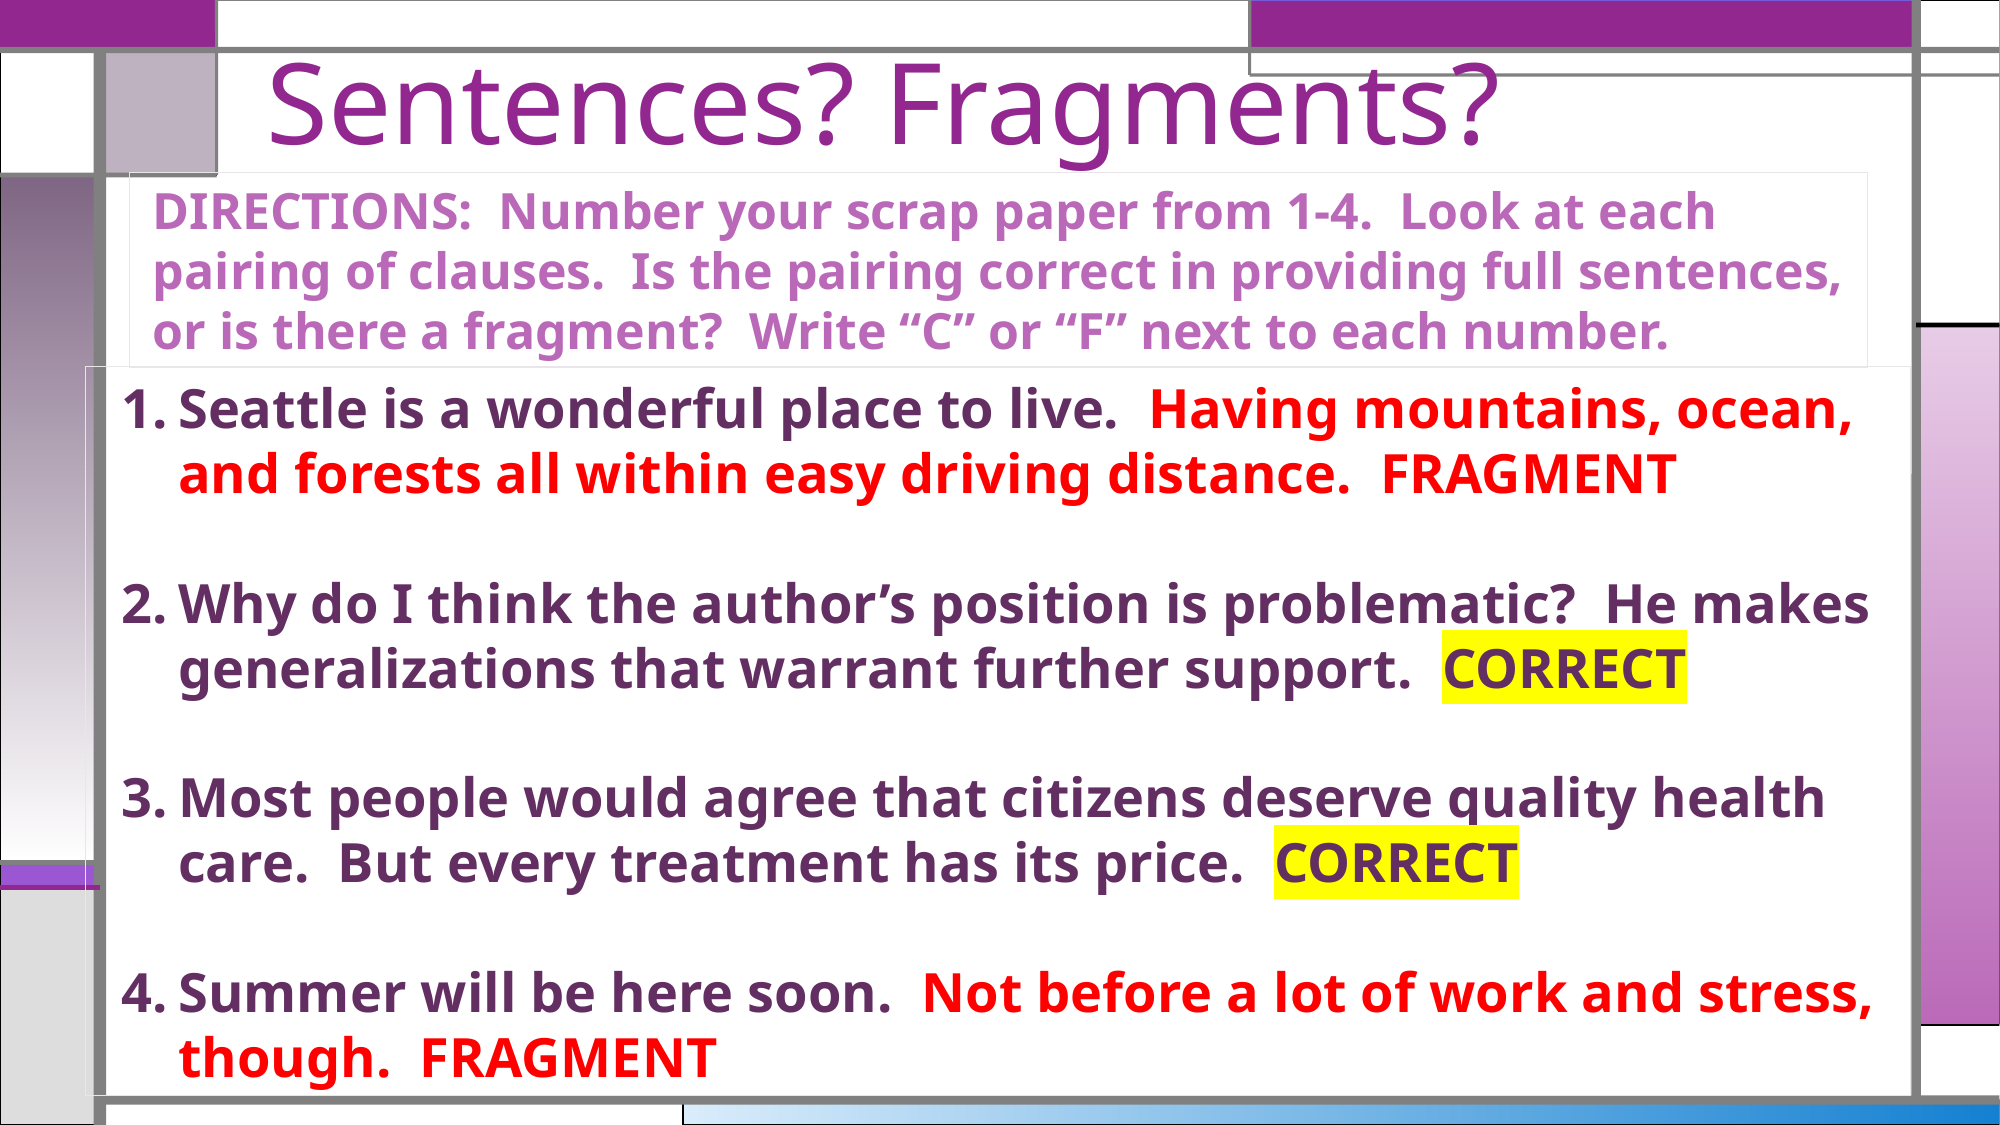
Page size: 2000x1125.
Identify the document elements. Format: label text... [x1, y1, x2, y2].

text_box Sentences? Fragments? [251, 24, 1517, 172]
text_box DIRECTIONS: Number your scrap paper from 1-4. Look at each pairing of clauses. Is the pairing correct in providing full sentences, or is there a fragment? Write “C” or “F” next to each number. [129, 172, 1868, 368]
text_box Seattle is a wonderful place to live. Having mountains, ocean, and forests all within easy driving distance. FRAGMENT Why do I think the author’s position is problematic? He makes generalizations that warrant further support. CORRECT Most people would agree that citizens deserve quality health care. But every treatment has its price. CORRECT Summer will be here soon. Not before a lot of work and stress, though. FRAGMENT [85, 366, 1911, 1096]
